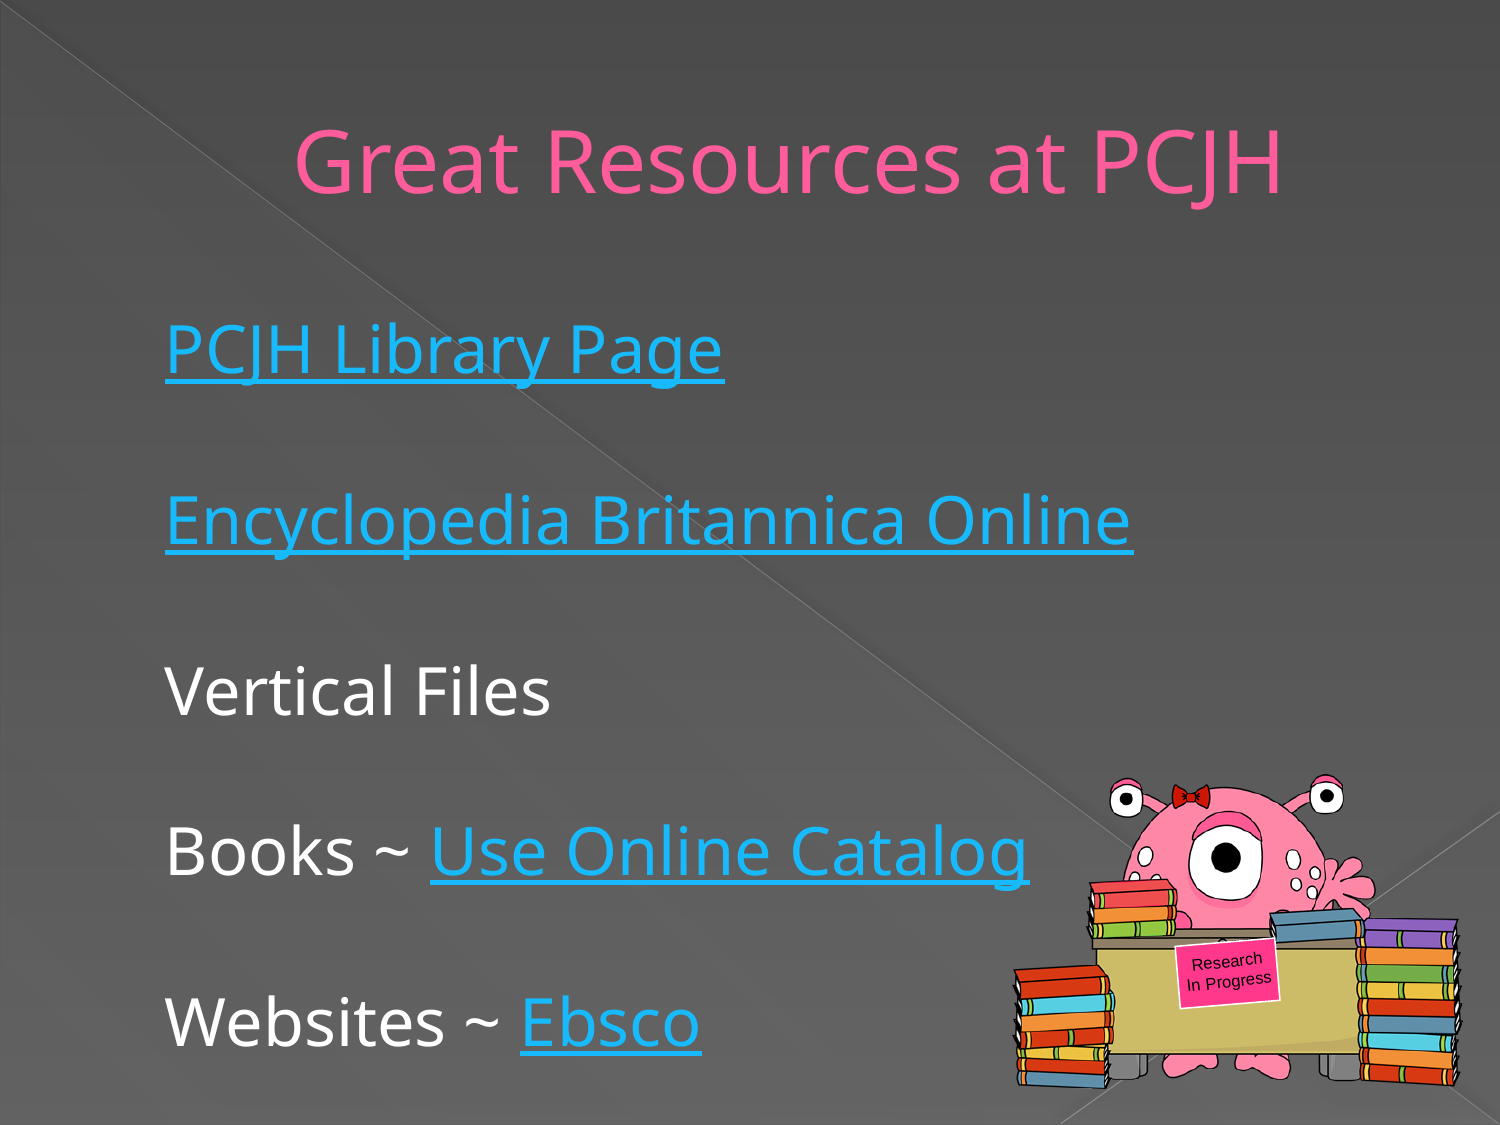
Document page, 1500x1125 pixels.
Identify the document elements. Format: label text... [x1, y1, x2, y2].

text_box PCJH Library Page Encyclopedia Britannica Online Vertical Files Books ~ Use Online Catalog Websites ~ Ebsco [150, 299, 1375, 1078]
picture [1012, 774, 1463, 1089]
title Great Resources at PCJH [75, 43, 1425, 274]
